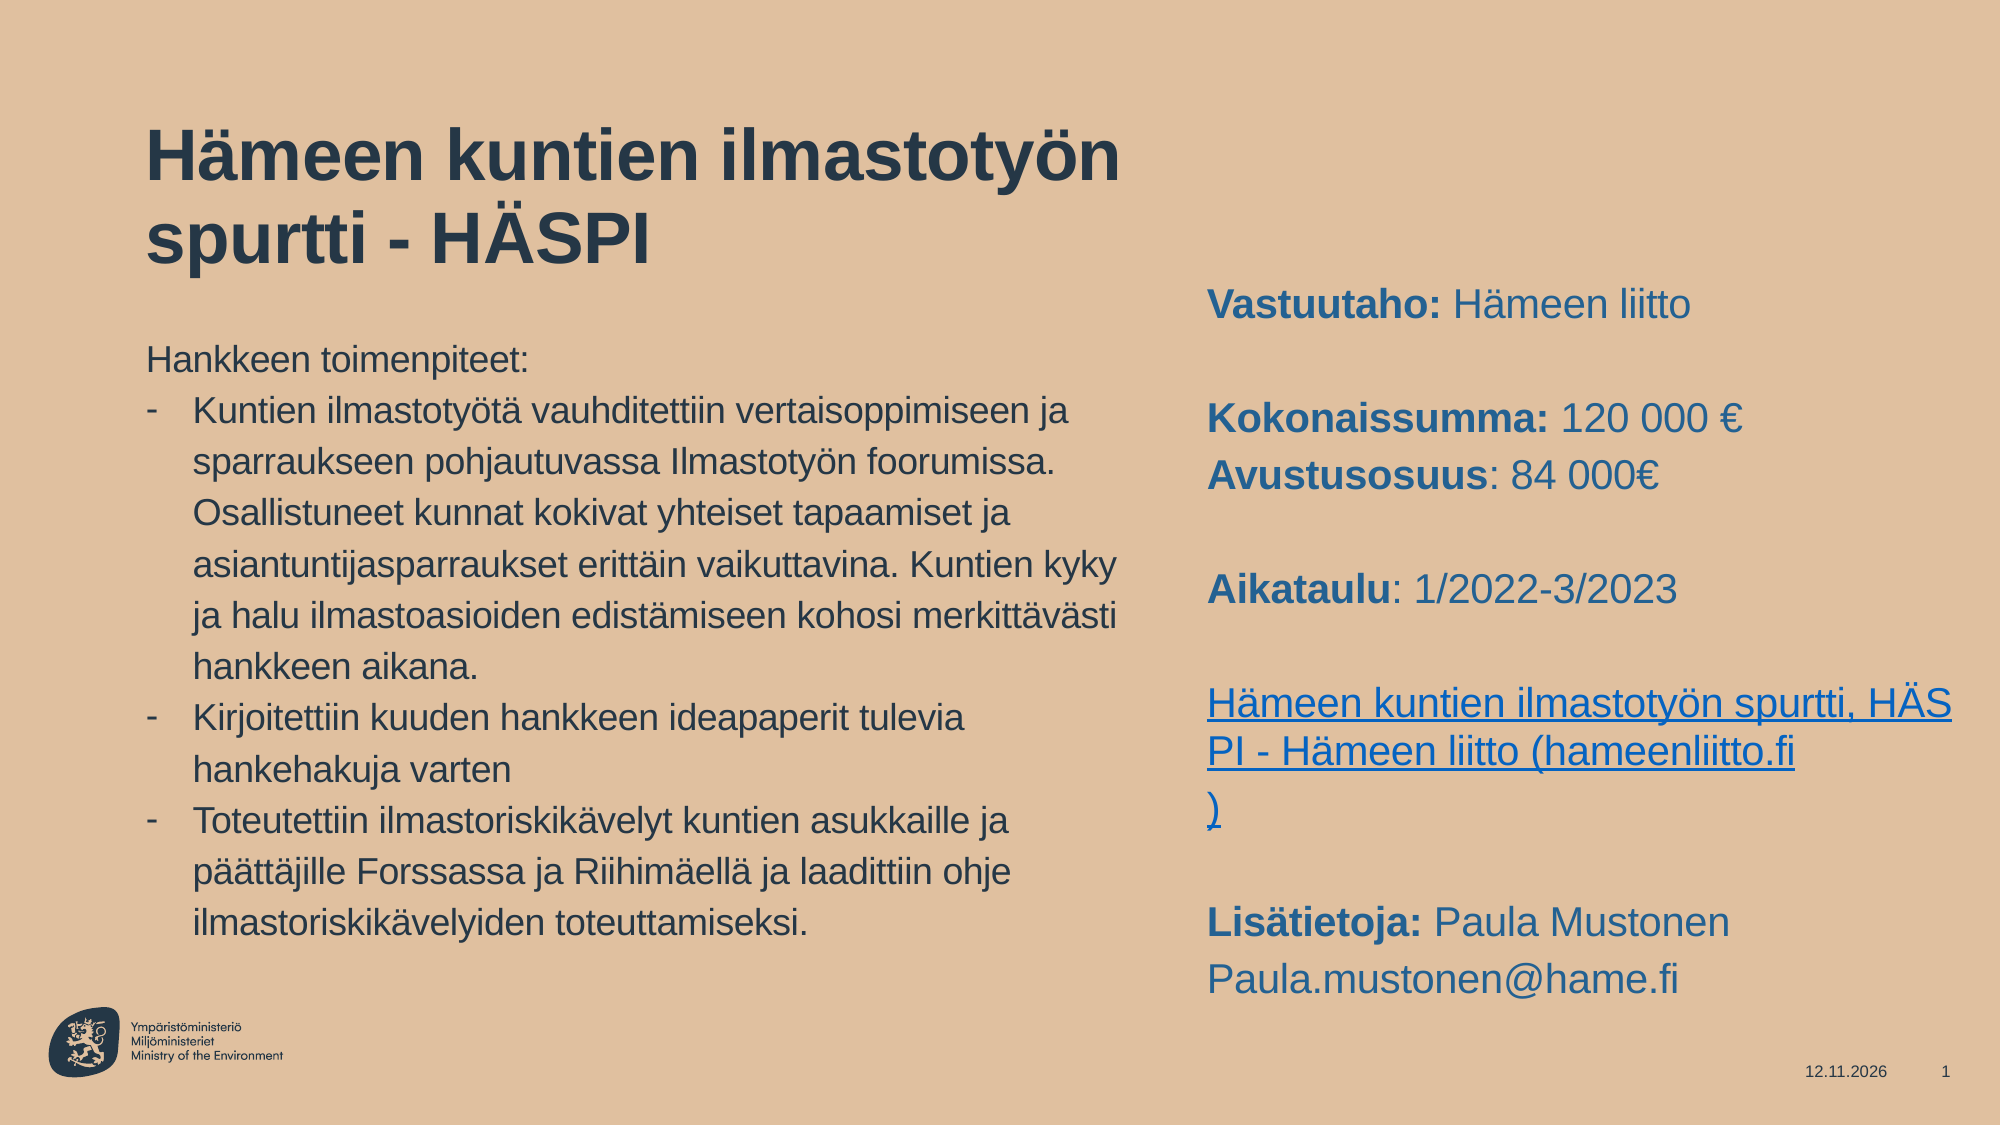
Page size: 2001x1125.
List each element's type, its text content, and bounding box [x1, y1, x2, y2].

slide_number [1785, 1054, 1908, 1088]
slide_number 1 [1910, 1054, 1982, 1088]
list Vastuutaho: Hämeen liitto Kokonaissumma: 120 000 € Avustusosuus: 84 000€ Aikataulu: 1/2022-3/2023 Hämeen kuntien ilmastotyön spurtti, HÄSPI - Hämeen liitto (hameenliitto.fi) Lisätietoja: Paula Mustonen Paula.mustonen@hame.fi [1206, 269, 1959, 969]
title Hämeen kuntien ilmastotyön spurtti - HÄSPI [145, 96, 1124, 281]
list Hankkeen toimenpiteet: Kuntien ilmastotyötä vauhditettiin vertaisoppimiseen ja sparraukseen pohjautuvassa Ilmastotyön foorumissa. Osallistuneet kunnat kokivat yhteiset tapaamiset ja asiantuntijasparraukset erittäin vaikuttavina. Kuntien kyky ja halu ilmastoasioiden edistämiseen kohosi merkittävästi hankkeen aikana. Kirjoitettiin kuuden hankkeen ideapaperit tulevia hankehakuja varten Toteutettiin ilmastoriskikävelyt kuntien asukkaille ja päättäjille Forssassa ja Riihimäellä ja laadittiin ohje ilmastoriskikävelyiden toteuttamiseksi. [145, 328, 1124, 984]
